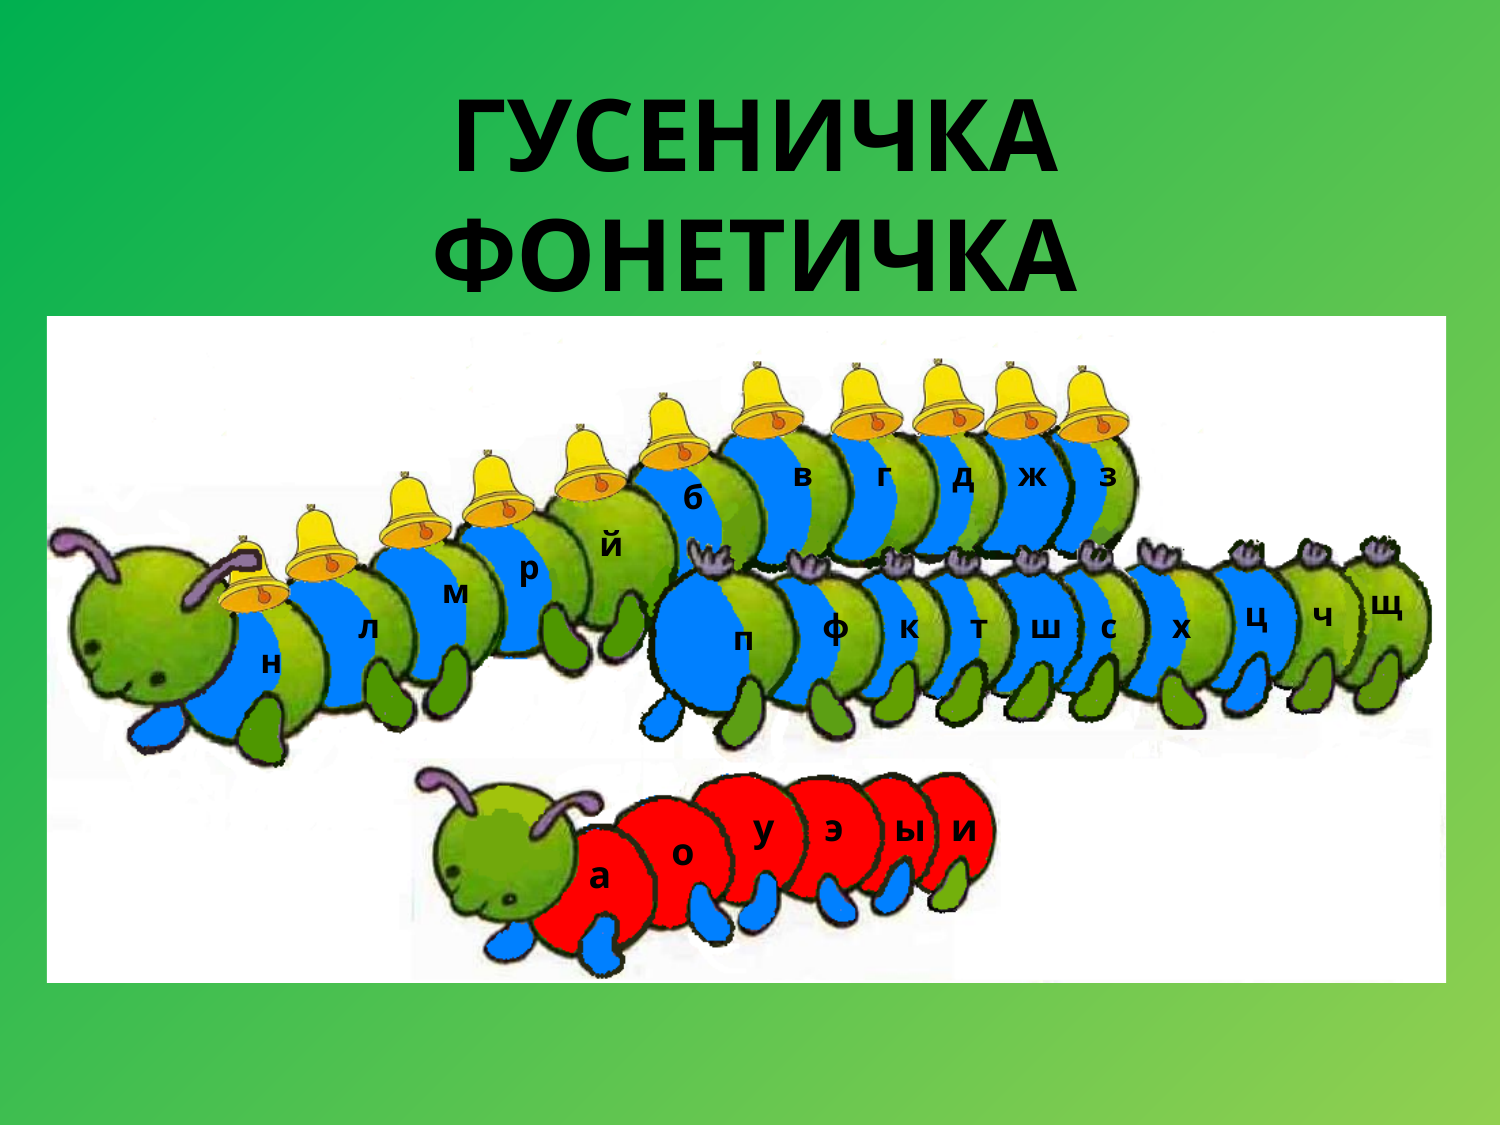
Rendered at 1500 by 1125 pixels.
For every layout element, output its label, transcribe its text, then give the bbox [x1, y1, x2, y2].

title Гусеничка Фонетичка [117, 70, 1393, 312]
picture [46, 316, 1447, 983]
